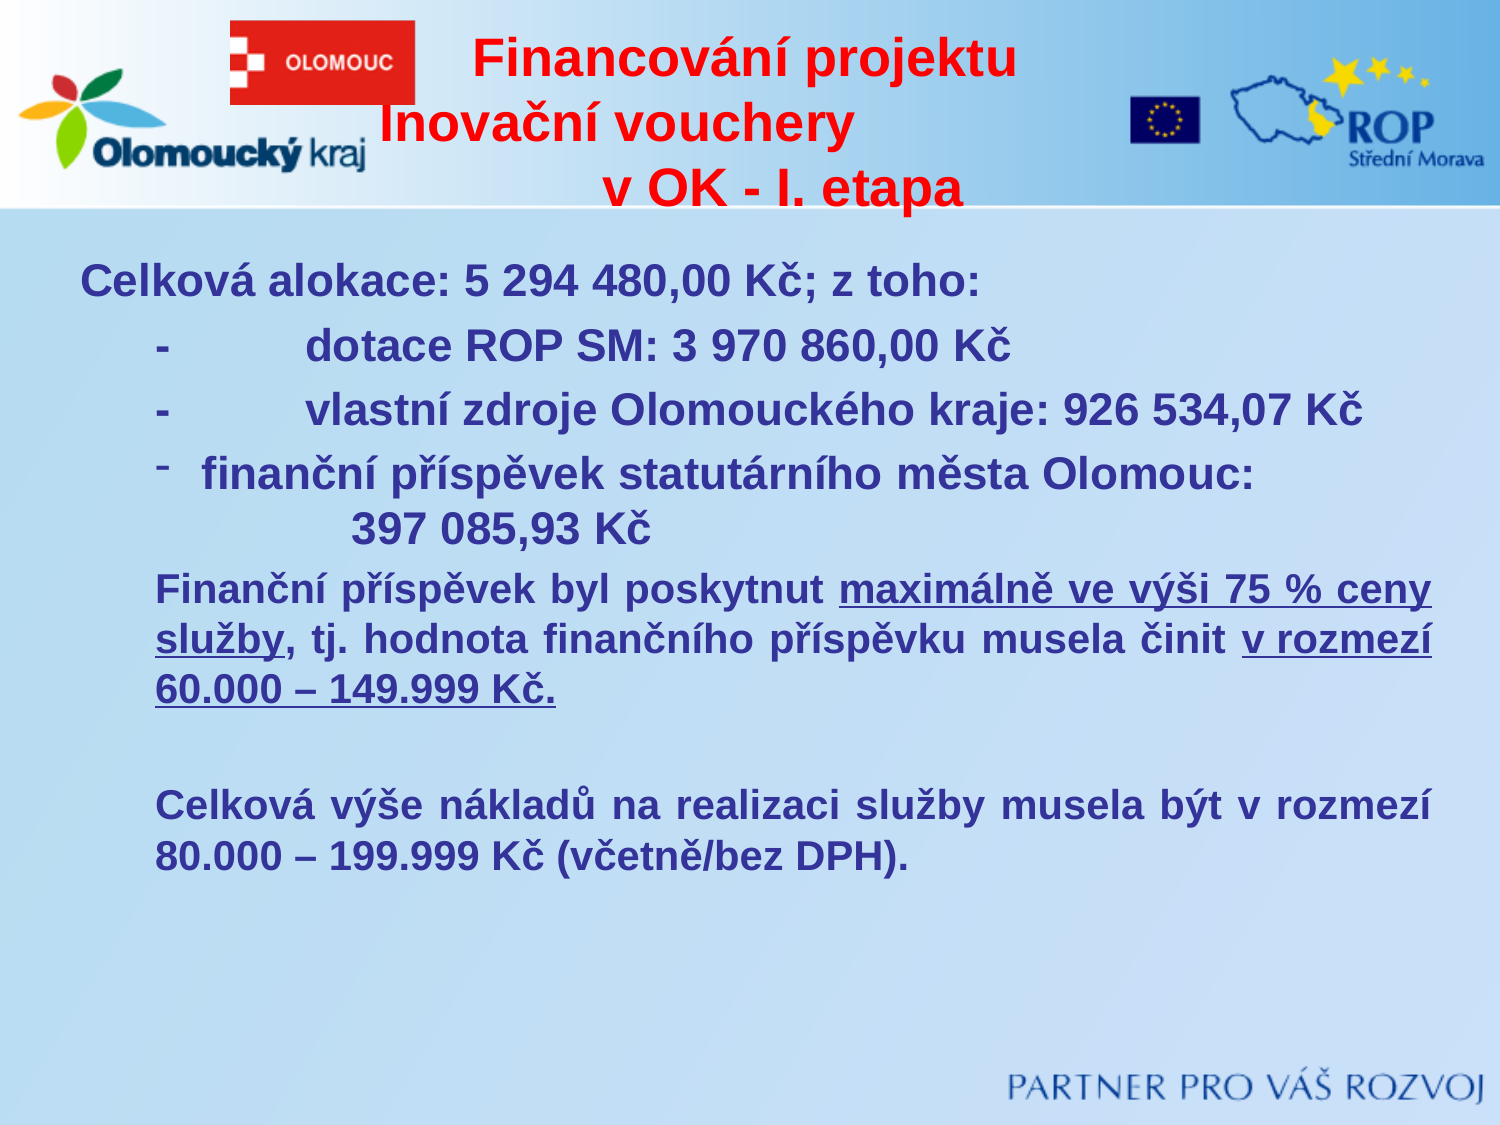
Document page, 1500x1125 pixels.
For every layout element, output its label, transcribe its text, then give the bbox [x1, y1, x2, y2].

title Financování projektu Inovační vouchery v OK - I. etapa [360, 19, 1132, 220]
list Celková alokace: 5 294 480,00 Kč; z toho: - dotace ROP SM: 3 970 860,00 Kč - vlastní zdroje Olomouckého kraje: 926 534,07 Kč finanční příspěvek statutárního města Olomouc: 397 085,93 Kč Finanční příspěvek byl poskytnut maximálně ve výši 75 % ceny služby, tj. hodnota finančního příspěvku musela činit v rozmezí 60.000 – 149.999 Kč. Celková výše nákladů na realizaci služby musela být v rozmezí 80.000 – 199.999 Kč (včetně/bez DPH). [64, 243, 1447, 1074]
picture [0, 0, 1500, 1125]
